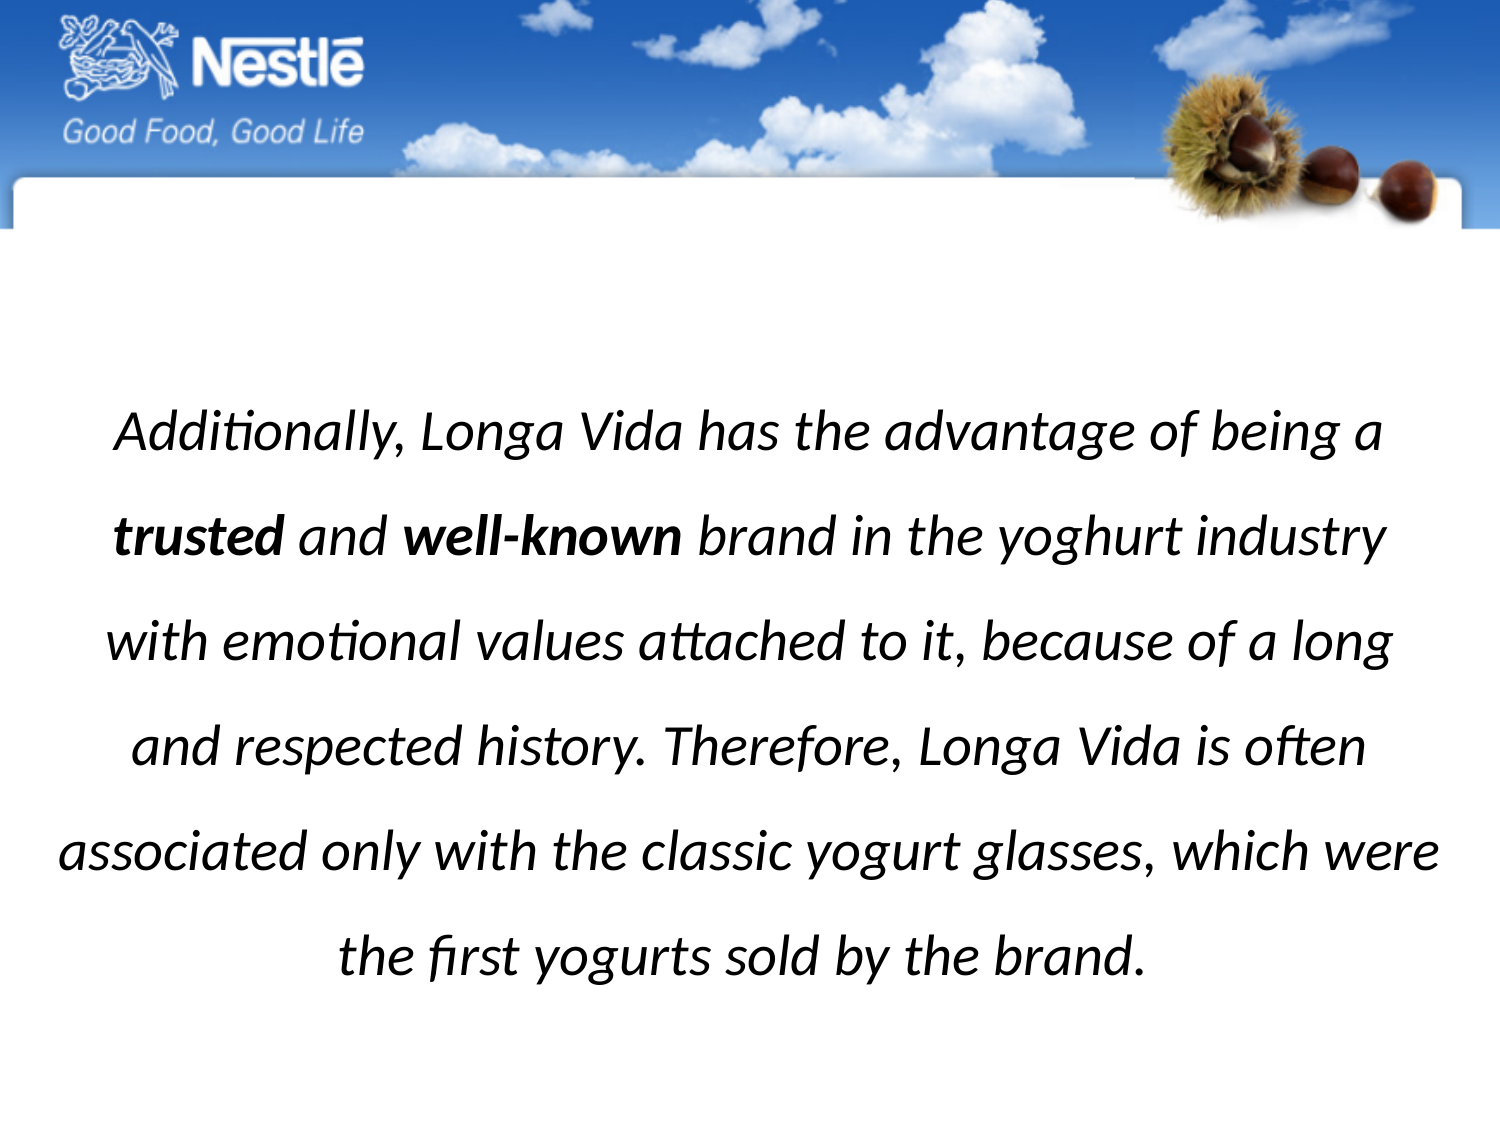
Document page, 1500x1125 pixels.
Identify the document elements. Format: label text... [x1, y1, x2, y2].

picture [0, 0, 1500, 421]
text_box Additionally, Longa Vida has the advantage of being a trusted and well-known brand in the yoghurt industry with emotional values attached to it, because of a long and respected history. Therefore, Longa Vida is often associated only with the classic yogurt glasses, which were the first yogurts sold by the brand. [41, 430, 1459, 1065]
